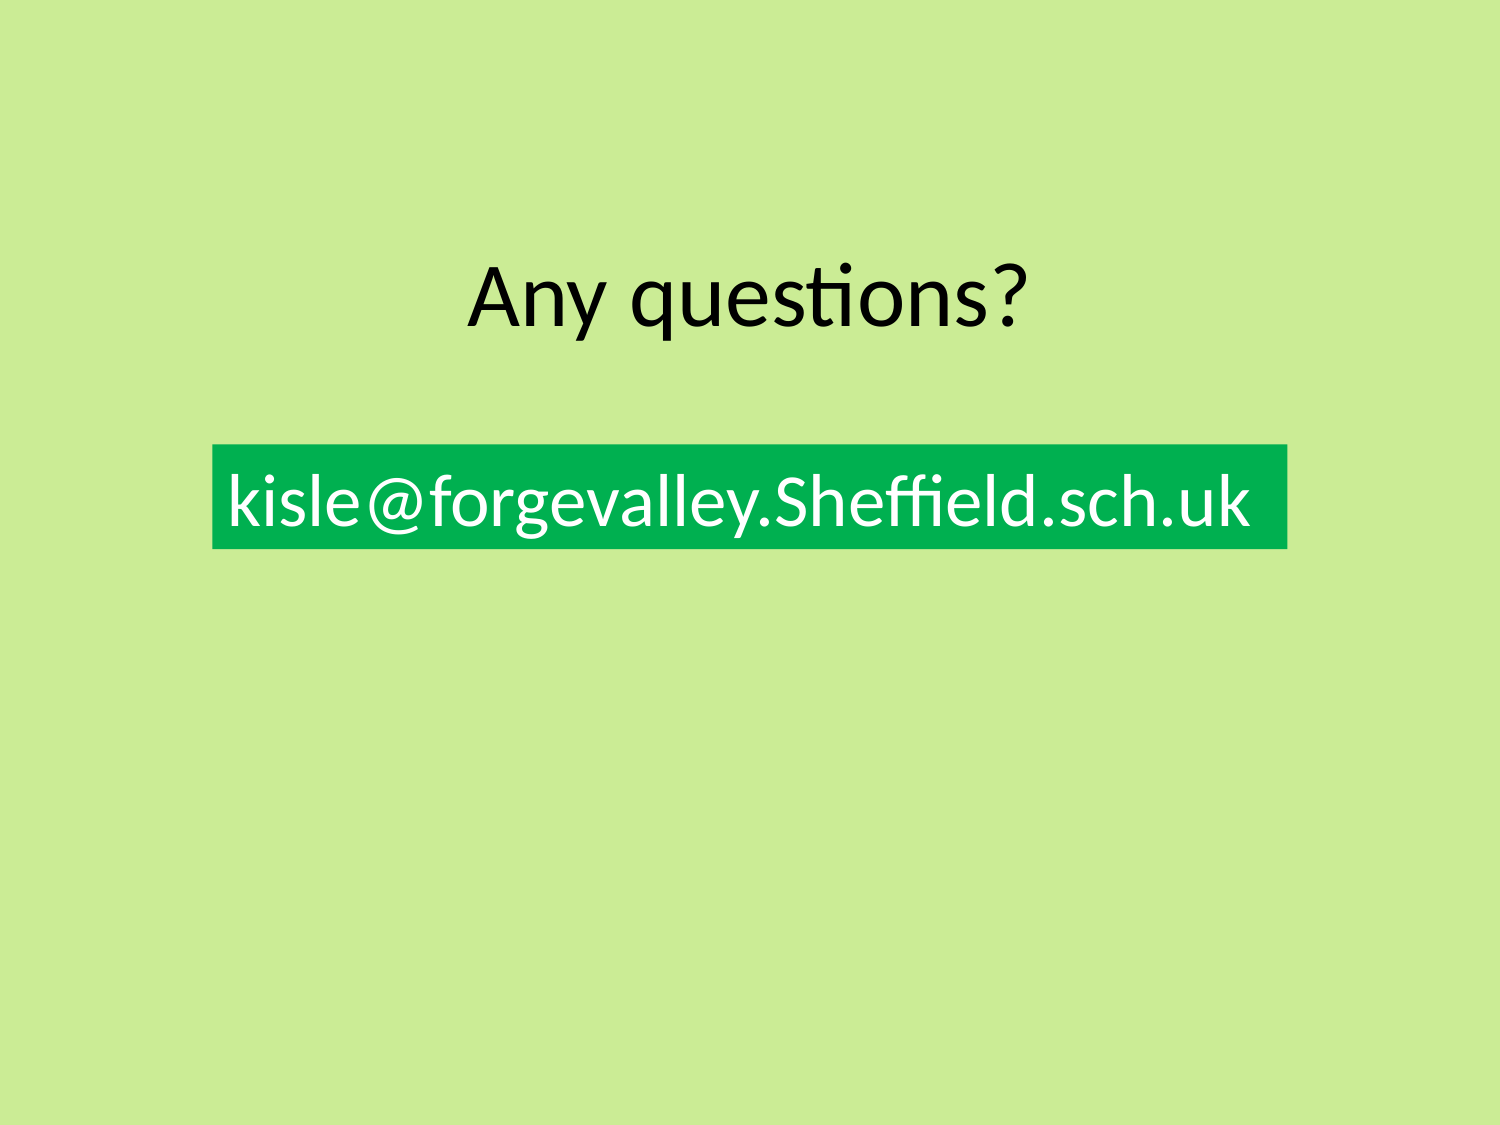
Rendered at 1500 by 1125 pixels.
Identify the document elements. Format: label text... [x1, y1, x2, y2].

text_box kisle@forgevalley.Sheffield.sch.uk [212, 444, 1288, 550]
title Any questions? [75, 196, 1425, 384]
